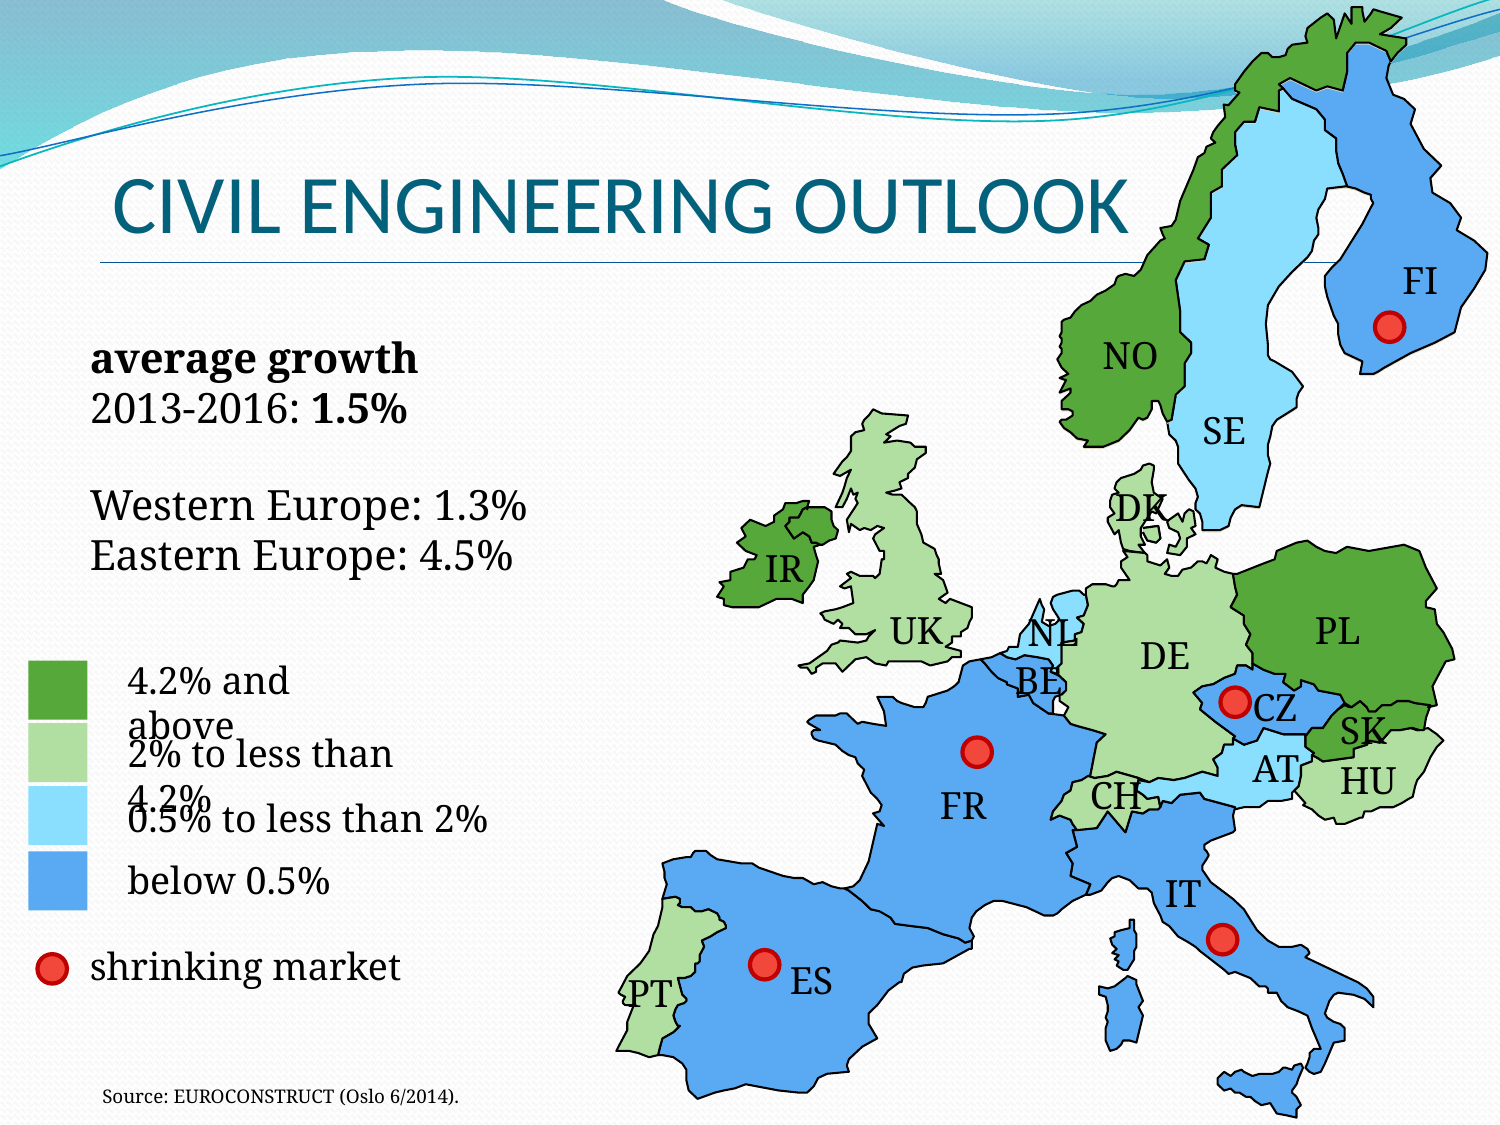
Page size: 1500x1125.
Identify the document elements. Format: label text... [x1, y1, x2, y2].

text_box FI [1495, 249, 1500, 310]
text_box Western Europe: 1.3% Eastern Europe: 4.5% [75, 471, 575, 587]
text_box [26, 849, 89, 913]
text_box 0.5% to less than 2% [112, 787, 538, 848]
text_box [26, 658, 89, 722]
text_box 4.2% and above [112, 649, 413, 723]
text_box [35, 952, 70, 986]
text_box average growth 2013-2016: 1.5% [74, 324, 609, 440]
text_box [616, 6, 1488, 1118]
text_box below 0.5% [112, 849, 413, 910]
text_box [26, 784, 89, 847]
text_box 2% to less than 4.2% [112, 723, 488, 787]
text_box shrinking market [75, 935, 475, 996]
title CIVIL ENGINEERING OUTLOOK [112, 115, 609, 250]
text_box Source: EUROCONSTRUCT (Oslo 6/2014). [87, 1077, 588, 1115]
text_box [26, 722, 89, 784]
